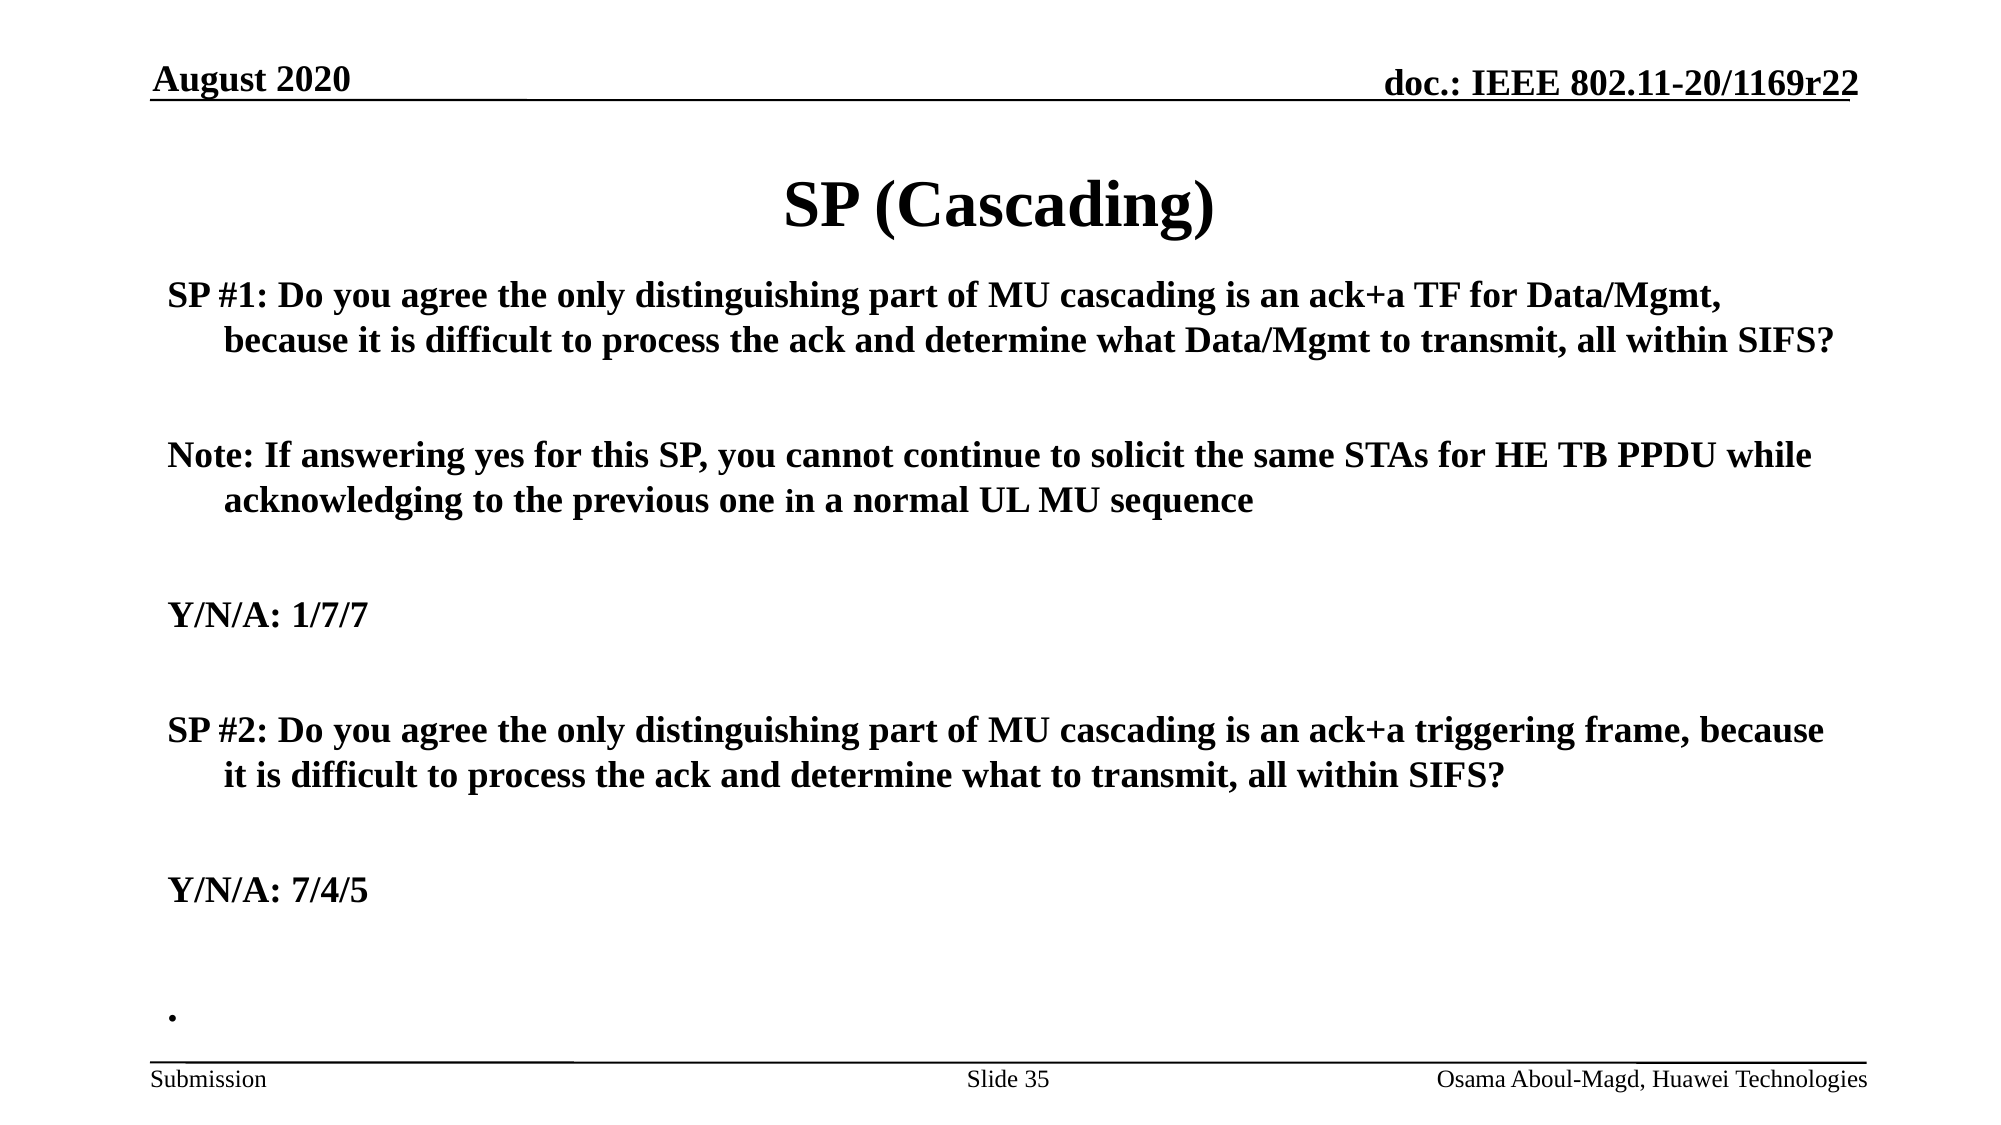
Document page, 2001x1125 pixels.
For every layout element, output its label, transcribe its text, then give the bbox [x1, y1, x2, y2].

footer Osama Aboul-Magd, Huawei Technologies [1171, 1061, 1869, 1093]
list SP #1: Do you agree the only distinguishing part of MU cascading is an ack+a TF for Data/Mgmt, because it is difficult to process the ack and determine what Data/Mgmt to transmit, all within SIFS? Note: If answering yes for this SP, you cannot continue to solicit the same STAs for HE TB PPDU while acknowledging to the previous one in a normal UL MU sequence Y/N/A: 1/7/7 SP #2: Do you agree the only distinguishing part of MU cascading is an ack+a triggering frame, because it is difficult to process the ack and determine what to transmit, all within SIFS? Y/N/A: 7/4/5 . [152, 262, 1853, 938]
slide_number Slide 35 [950, 1061, 1067, 1123]
title SP (Cascading) [149, 112, 1850, 288]
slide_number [152, 54, 563, 100]
